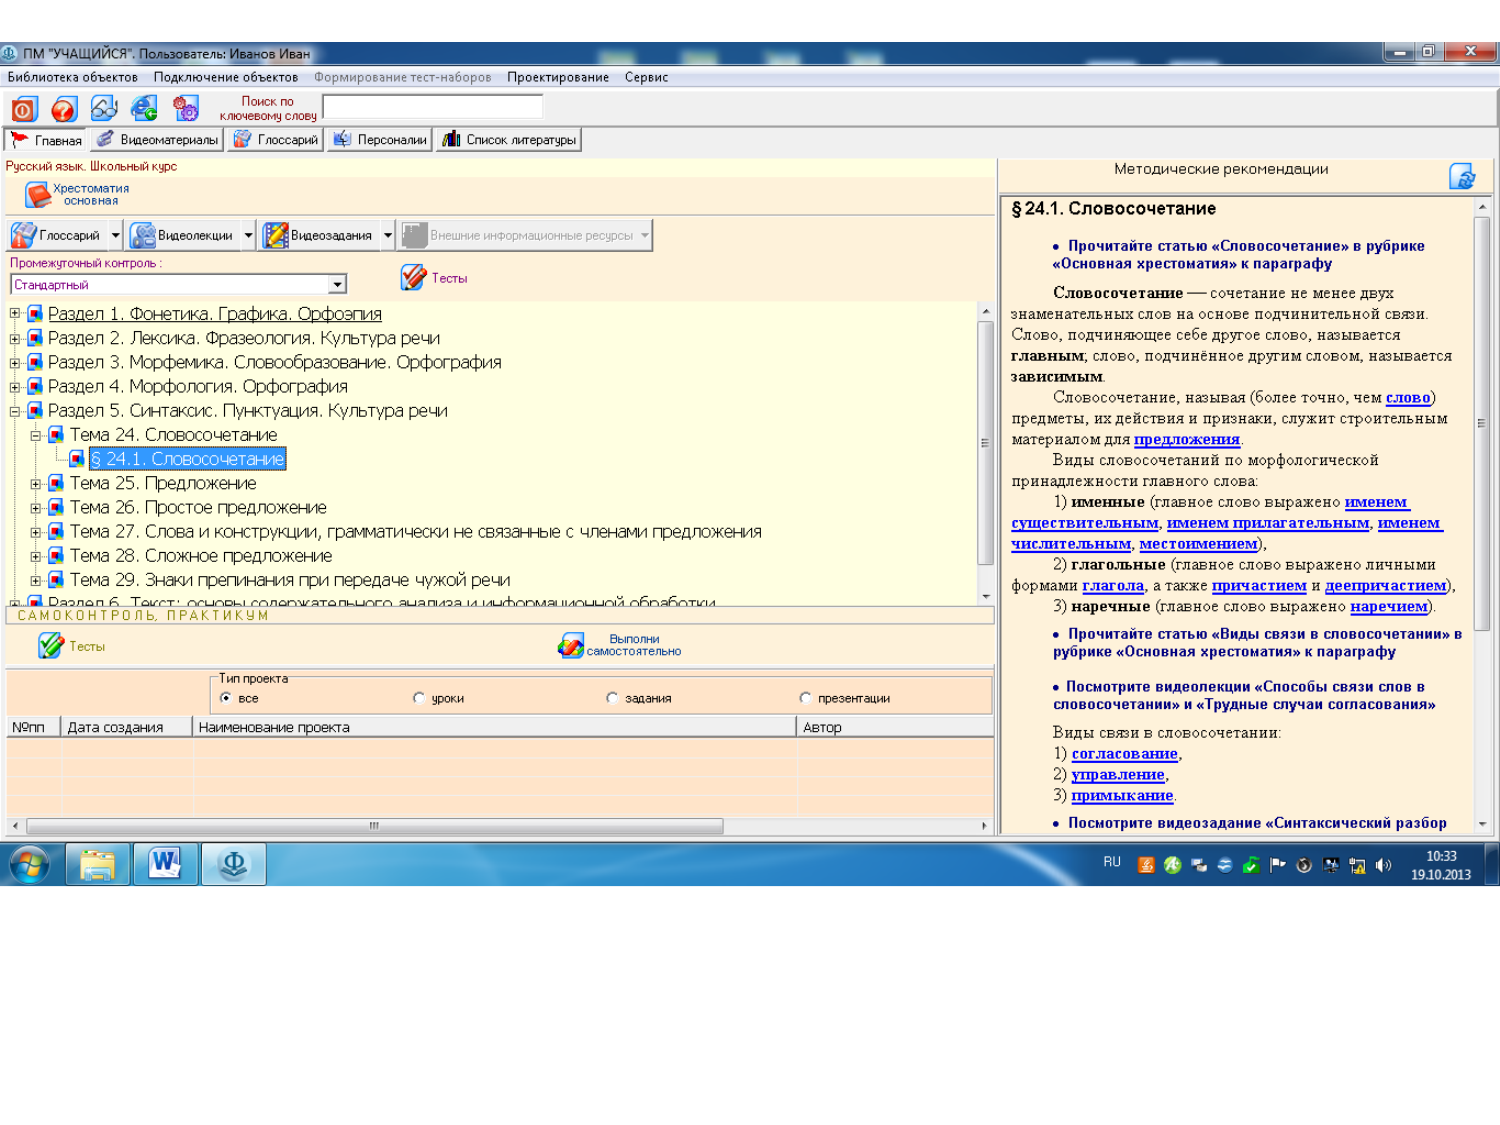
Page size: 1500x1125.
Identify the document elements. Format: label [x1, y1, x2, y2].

picture [0, 42, 1500, 1030]
